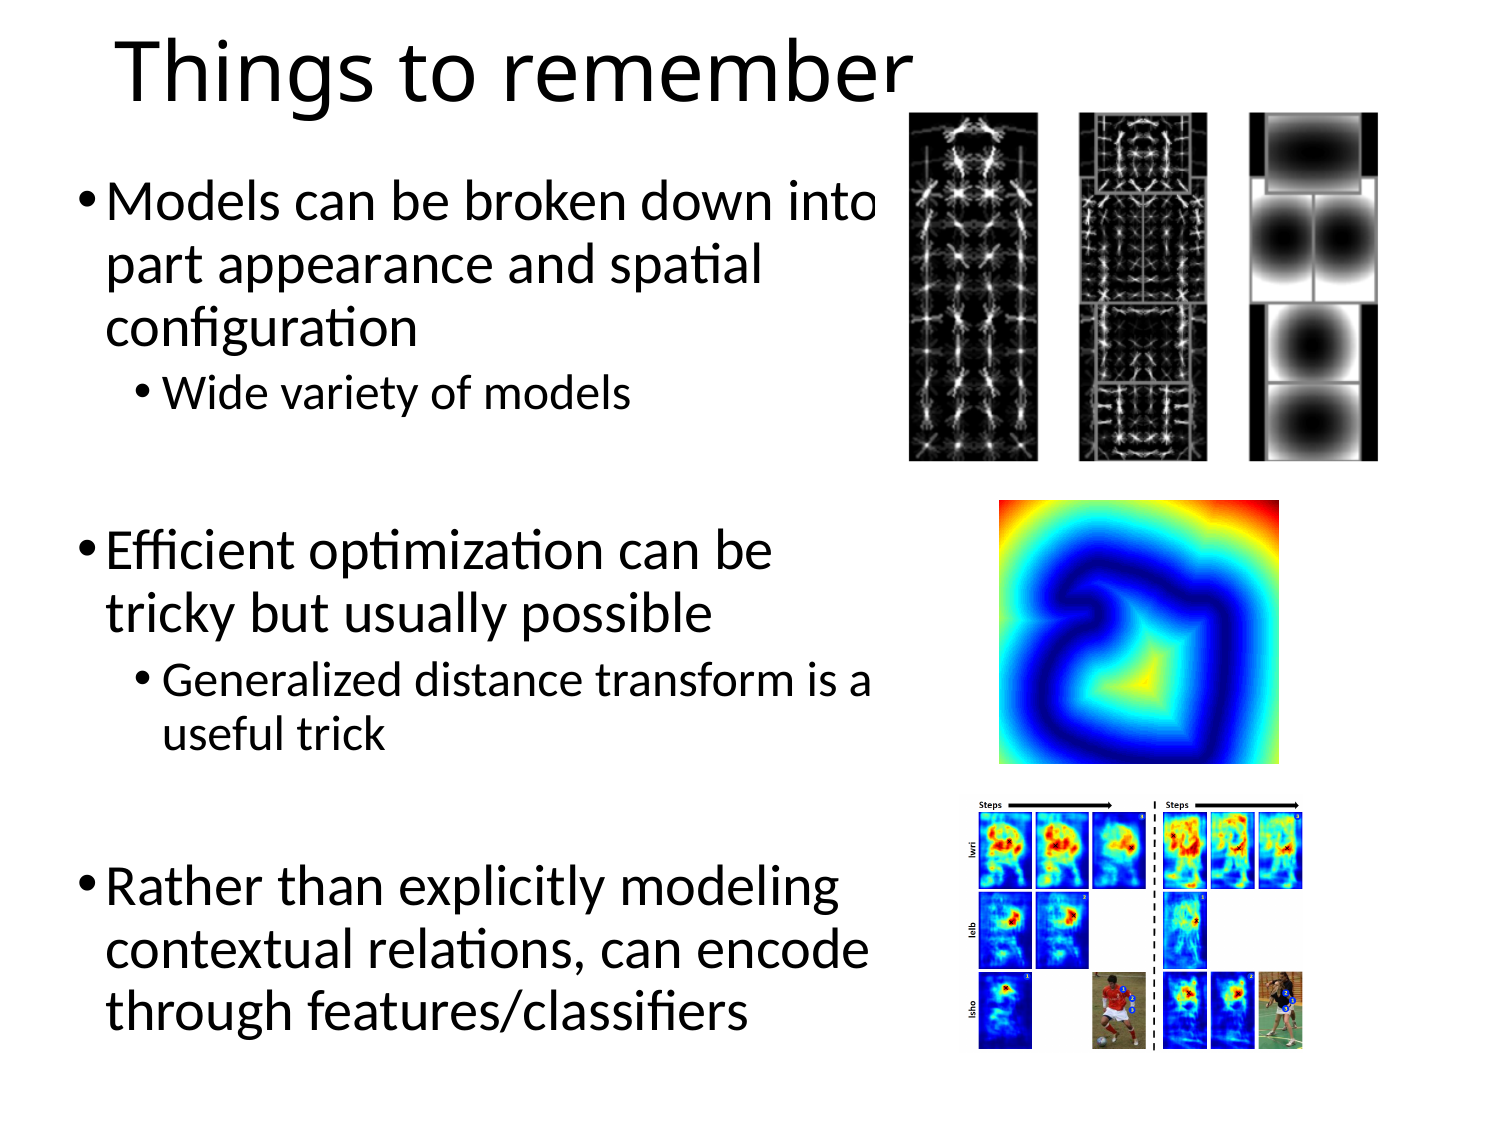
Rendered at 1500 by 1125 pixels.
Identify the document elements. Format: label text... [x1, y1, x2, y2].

picture [915, 475, 1347, 1053]
title Things to remember [99, 0, 1450, 150]
list Models can be broken down into part appearance and spatial configuration Wide variety of models Efficient optimization can be tricky but usually possible Generalized distance transform is a useful trick Rather than explicitly modeling contextual relations, can encode through features/classifiers [62, 162, 907, 1111]
picture [874, 92, 1388, 470]
